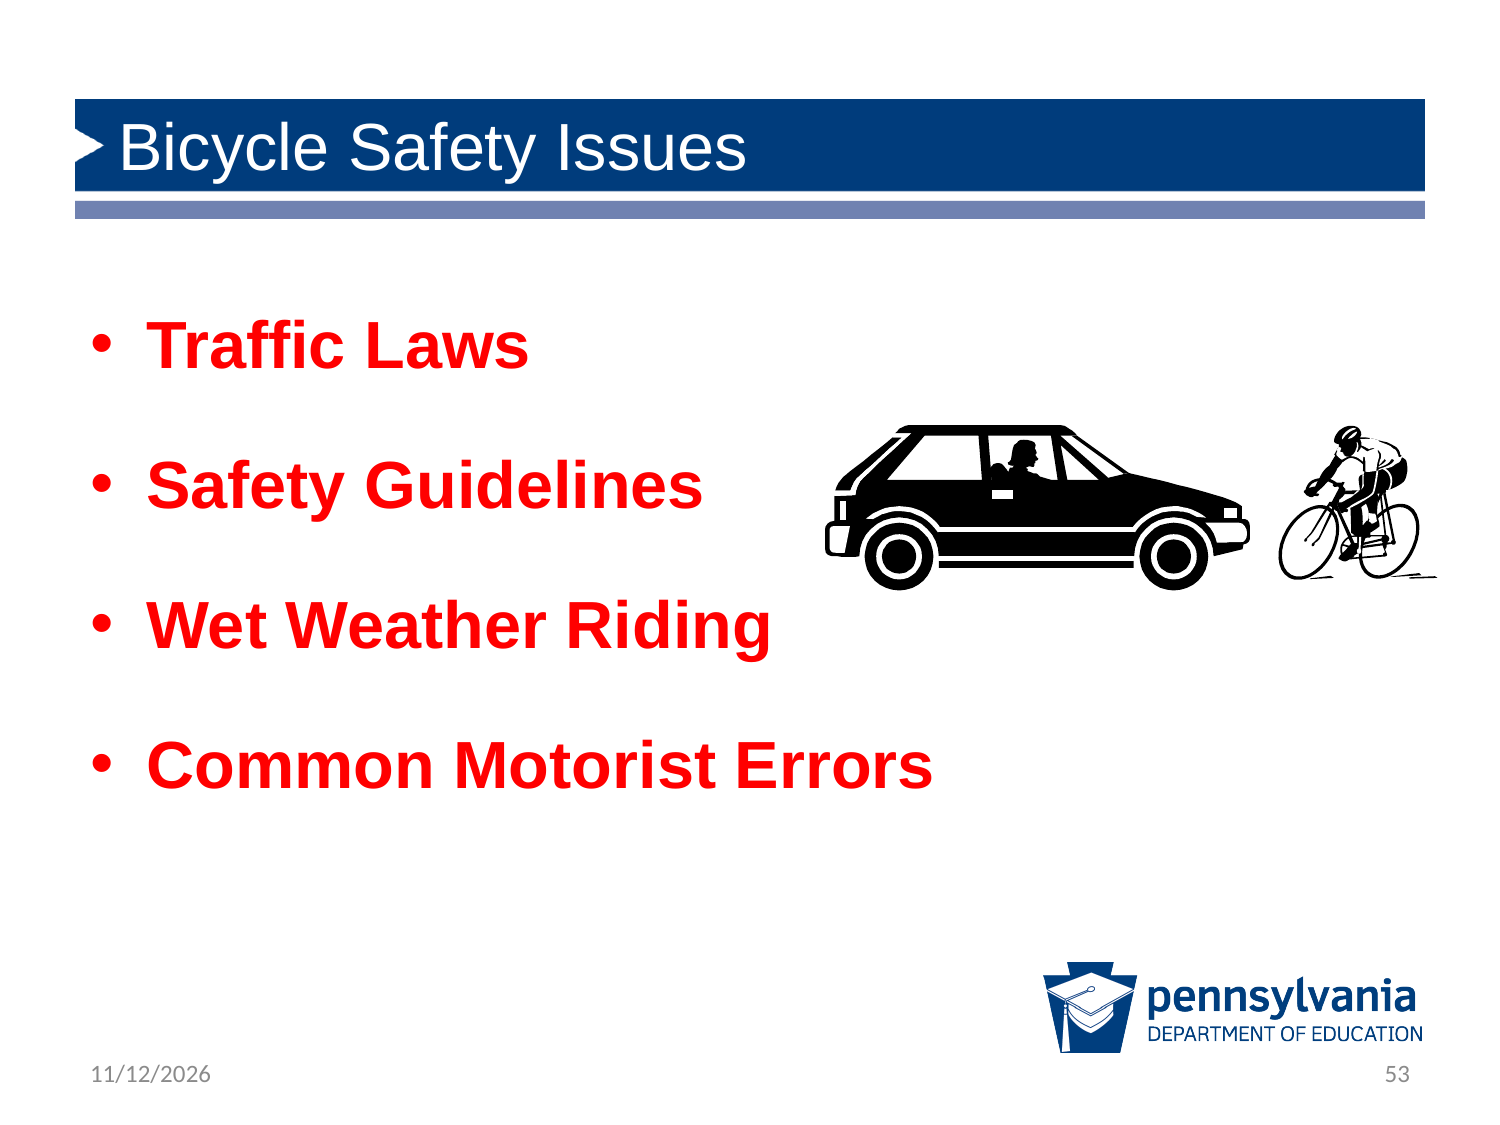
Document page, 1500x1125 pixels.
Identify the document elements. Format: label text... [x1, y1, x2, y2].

picture [1043, 1005, 1422, 1053]
title Bicycle Safety Issues [75, 50, 1425, 238]
list Traffic Laws Safety Guidelines Wet Weather Riding Common Motorist Errors [75, 262, 1425, 1005]
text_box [1274, 424, 1438, 585]
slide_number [75, 1042, 425, 1103]
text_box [824, 424, 1251, 591]
slide_number 53 [1074, 1042, 1425, 1103]
